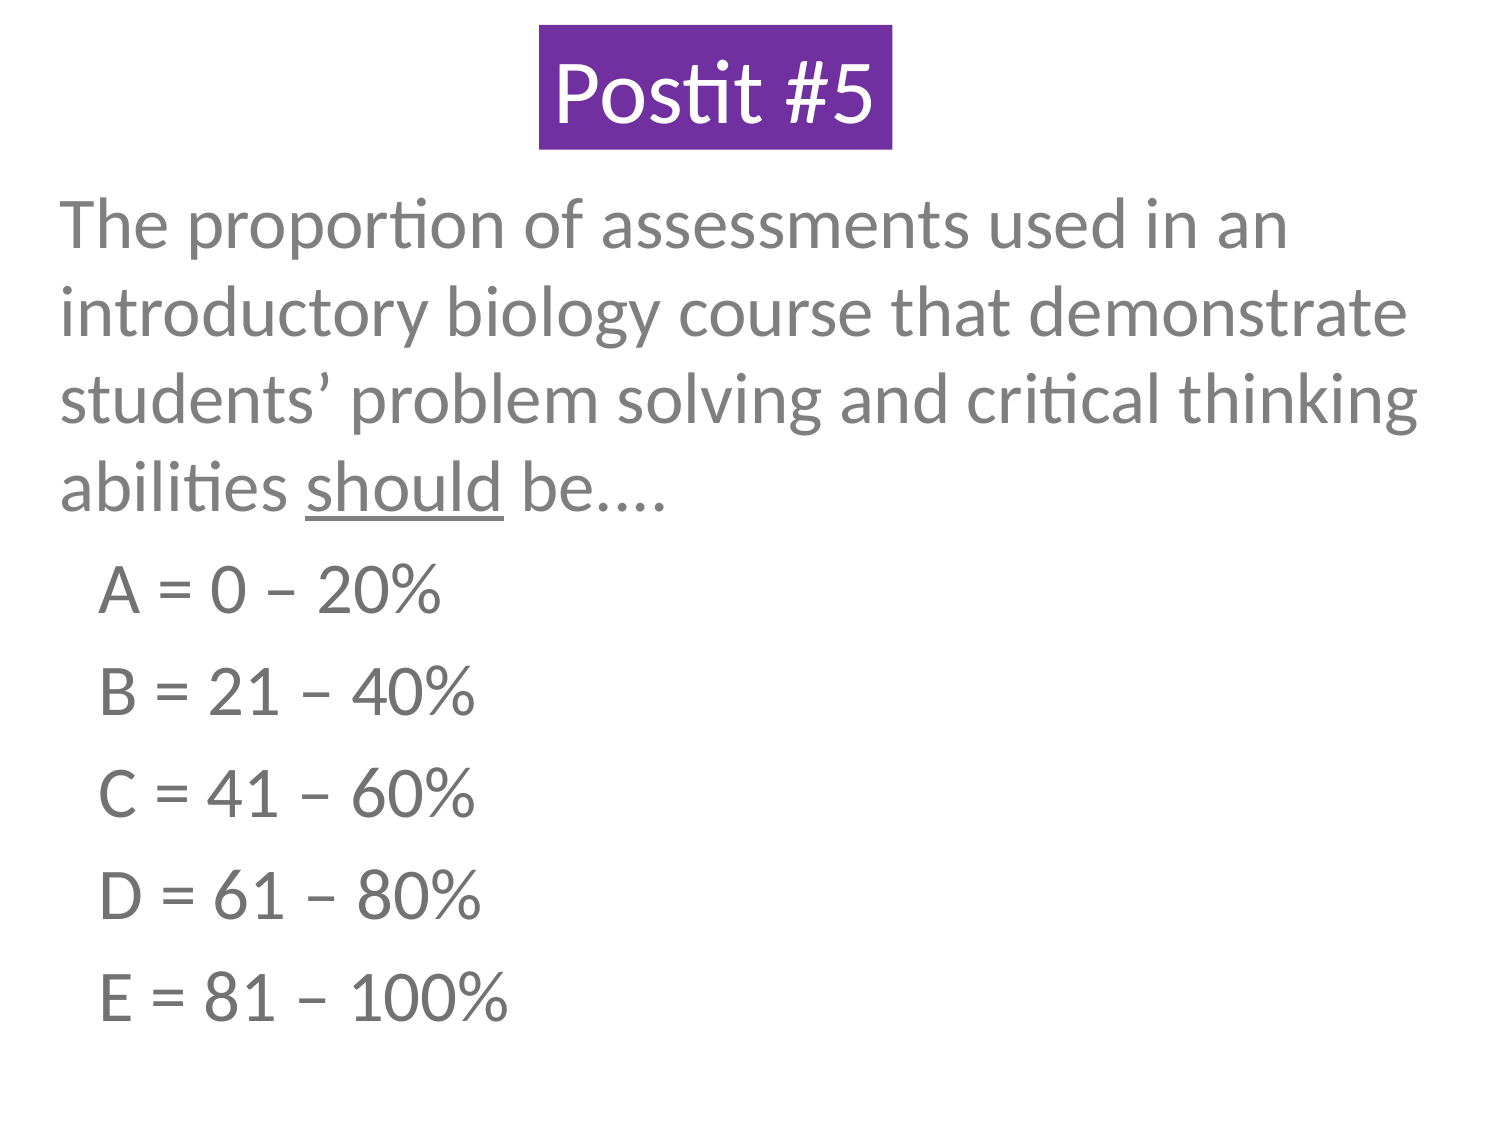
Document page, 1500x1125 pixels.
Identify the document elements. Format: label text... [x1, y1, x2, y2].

list The proportion of assessments used in an introductory biology course that demonstrate students’ problem solving and critical thinking abilities should be.... A = 0 – 20% B = 21 – 40% C = 41 – 60% D = 61 – 80% E = 81 – 100% [16, 252, 1500, 963]
text_box Postit #5 [539, 24, 893, 150]
text_box [0, 62, 1500, 252]
